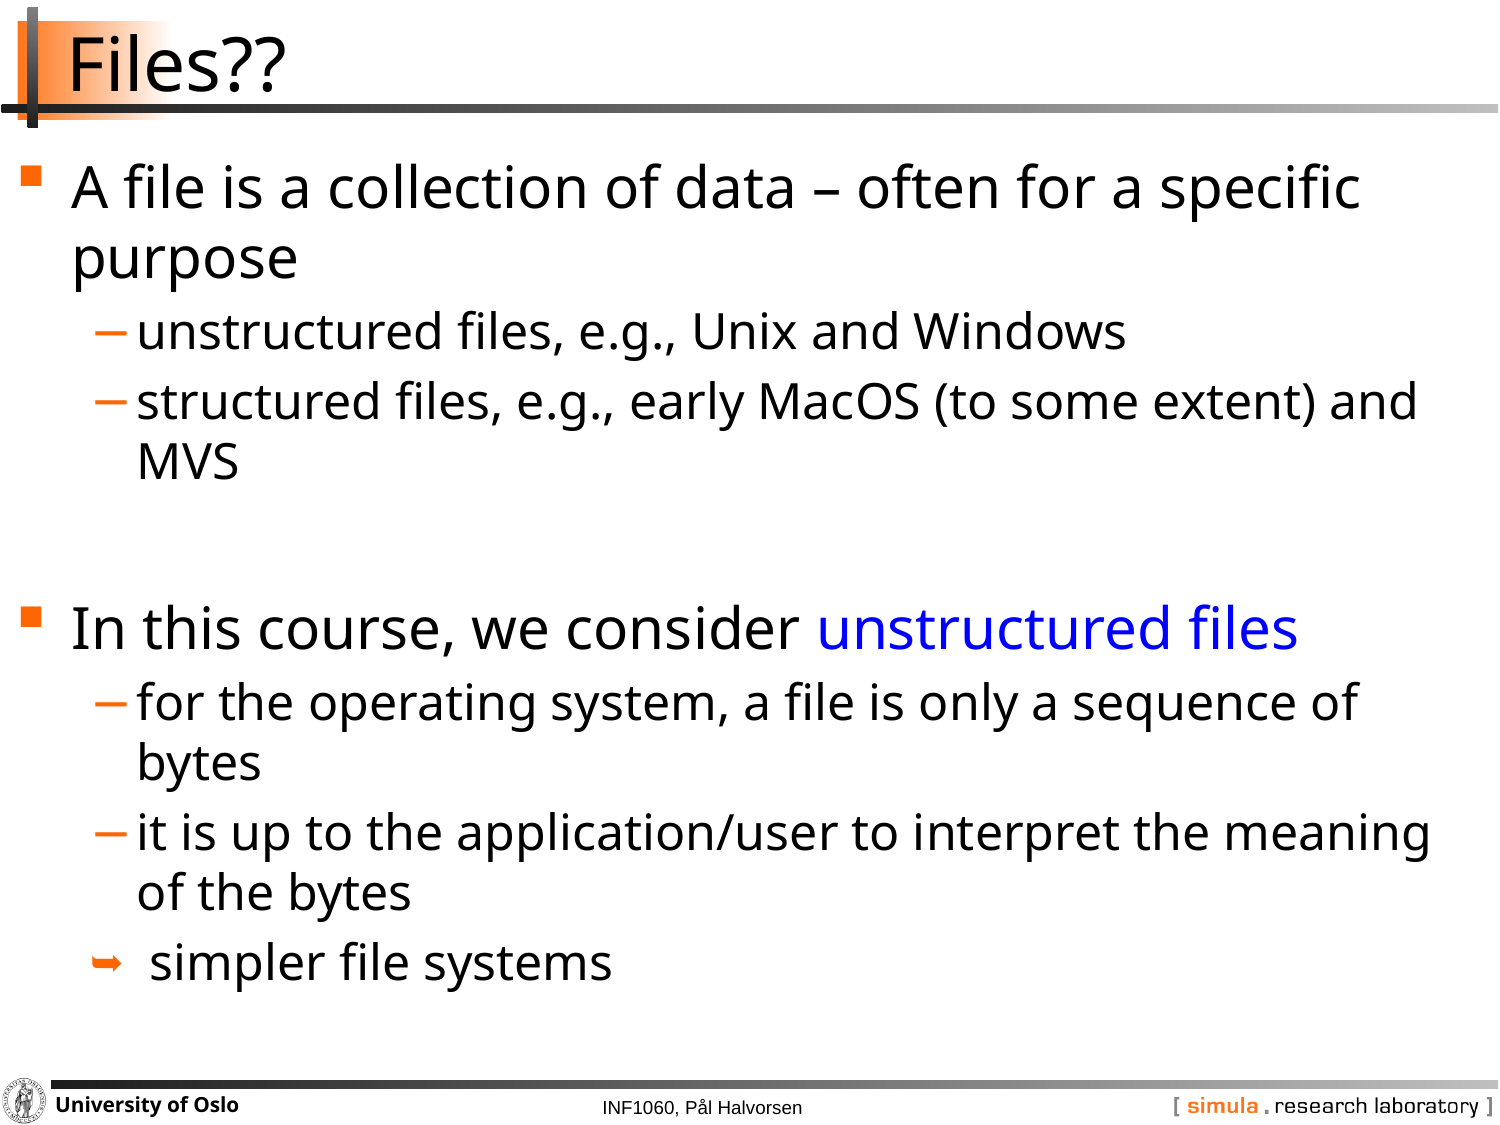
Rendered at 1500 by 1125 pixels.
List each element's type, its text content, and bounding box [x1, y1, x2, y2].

list A file is a collection of data – often for a specific purpose unstructured files, e.g., Unix and Windows structured files, e.g., early MacOS (to some extent) and MVS In this course, we consider unstructured files for the operating system, a file is only a sequence of bytes it is up to the application/user to interpret the meaning of the bytes simpler file systems [0, 142, 1500, 1069]
picture [2, 1078, 47, 1124]
picture [1171, 1093, 1495, 1121]
title Files?? [51, 20, 1495, 113]
